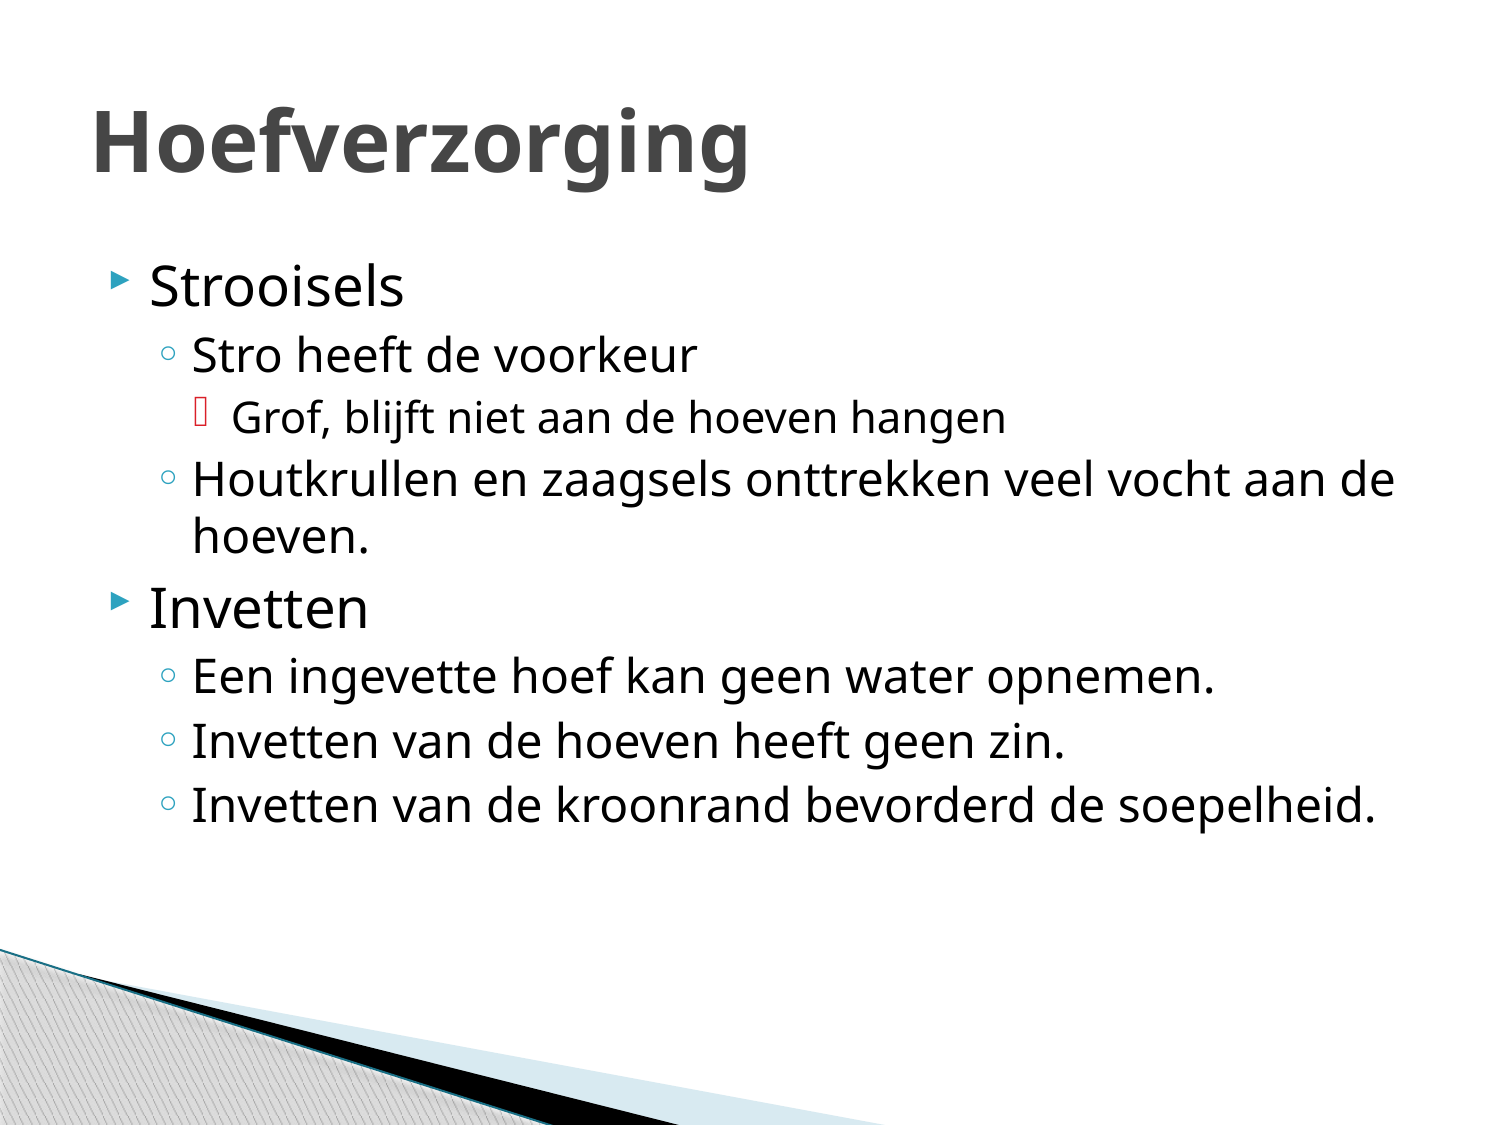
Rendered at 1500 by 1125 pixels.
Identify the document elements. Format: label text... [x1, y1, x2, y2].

title Hoefverzorging [75, 45, 1425, 233]
list Strooisels Stro heeft de voorkeur Grof, blijft niet aan de hoeven hangen Houtkrullen en zaagsels onttrekken veel vocht aan de hoeven. Invetten Een ingevette hoef kan geen water opnemen. Invetten van de hoeven heeft geen zin. Invetten van de kroonrand bevorderd de soepelheid. [75, 243, 1425, 986]
